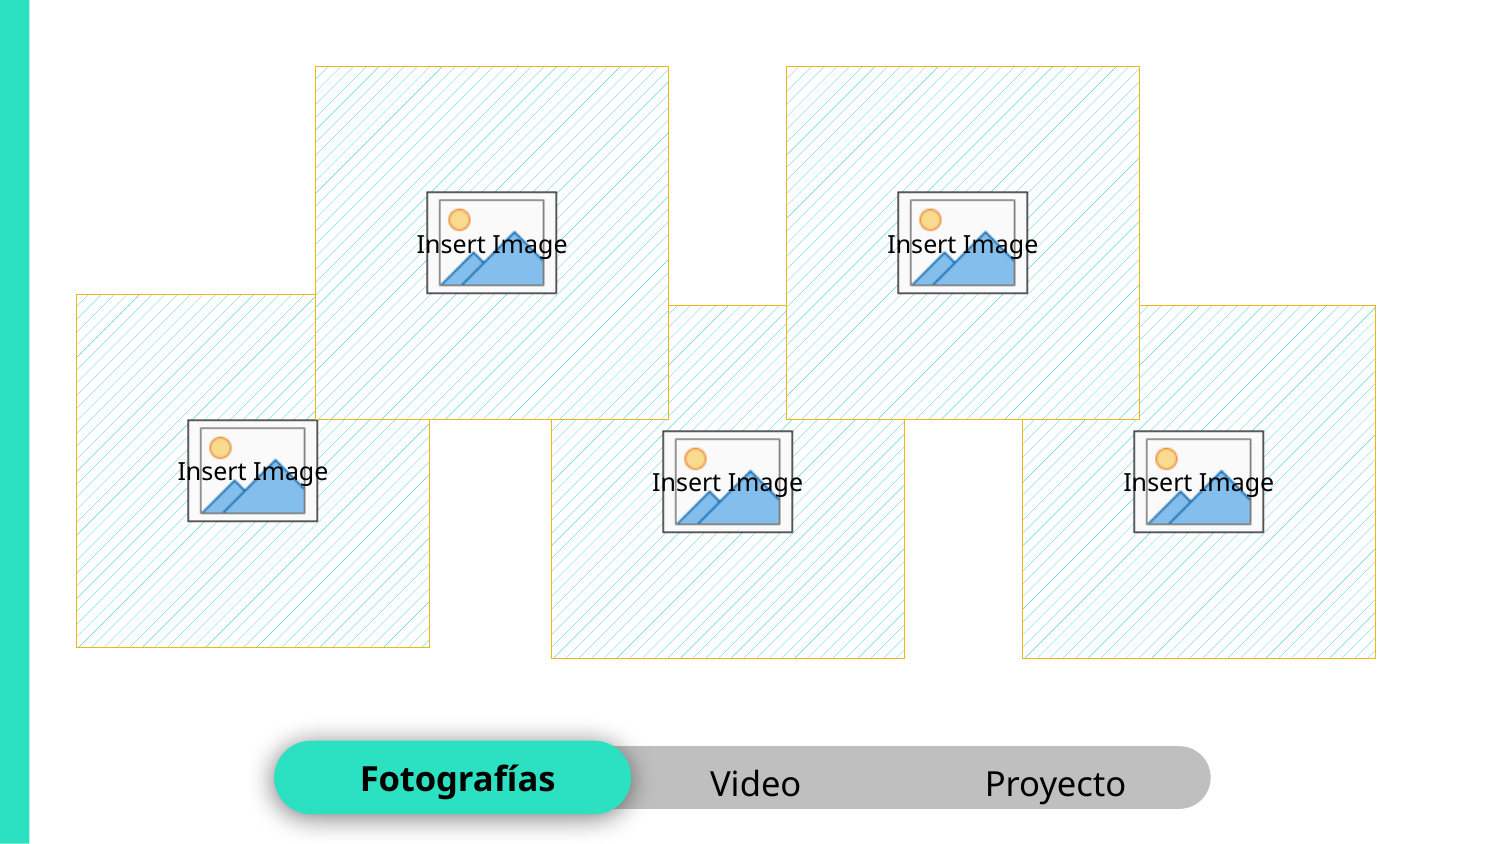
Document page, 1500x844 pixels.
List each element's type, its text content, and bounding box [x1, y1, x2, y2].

picture [76, 66, 1376, 659]
text_box [1207, 762, 1211, 793]
text_box [0, 0, 32, 844]
text_box Fotografías [307, 752, 609, 803]
text_box [638, 746, 1203, 757]
text_box Proyecto [904, 757, 1207, 808]
text_box [274, 740, 625, 815]
text_box Video [604, 757, 904, 808]
